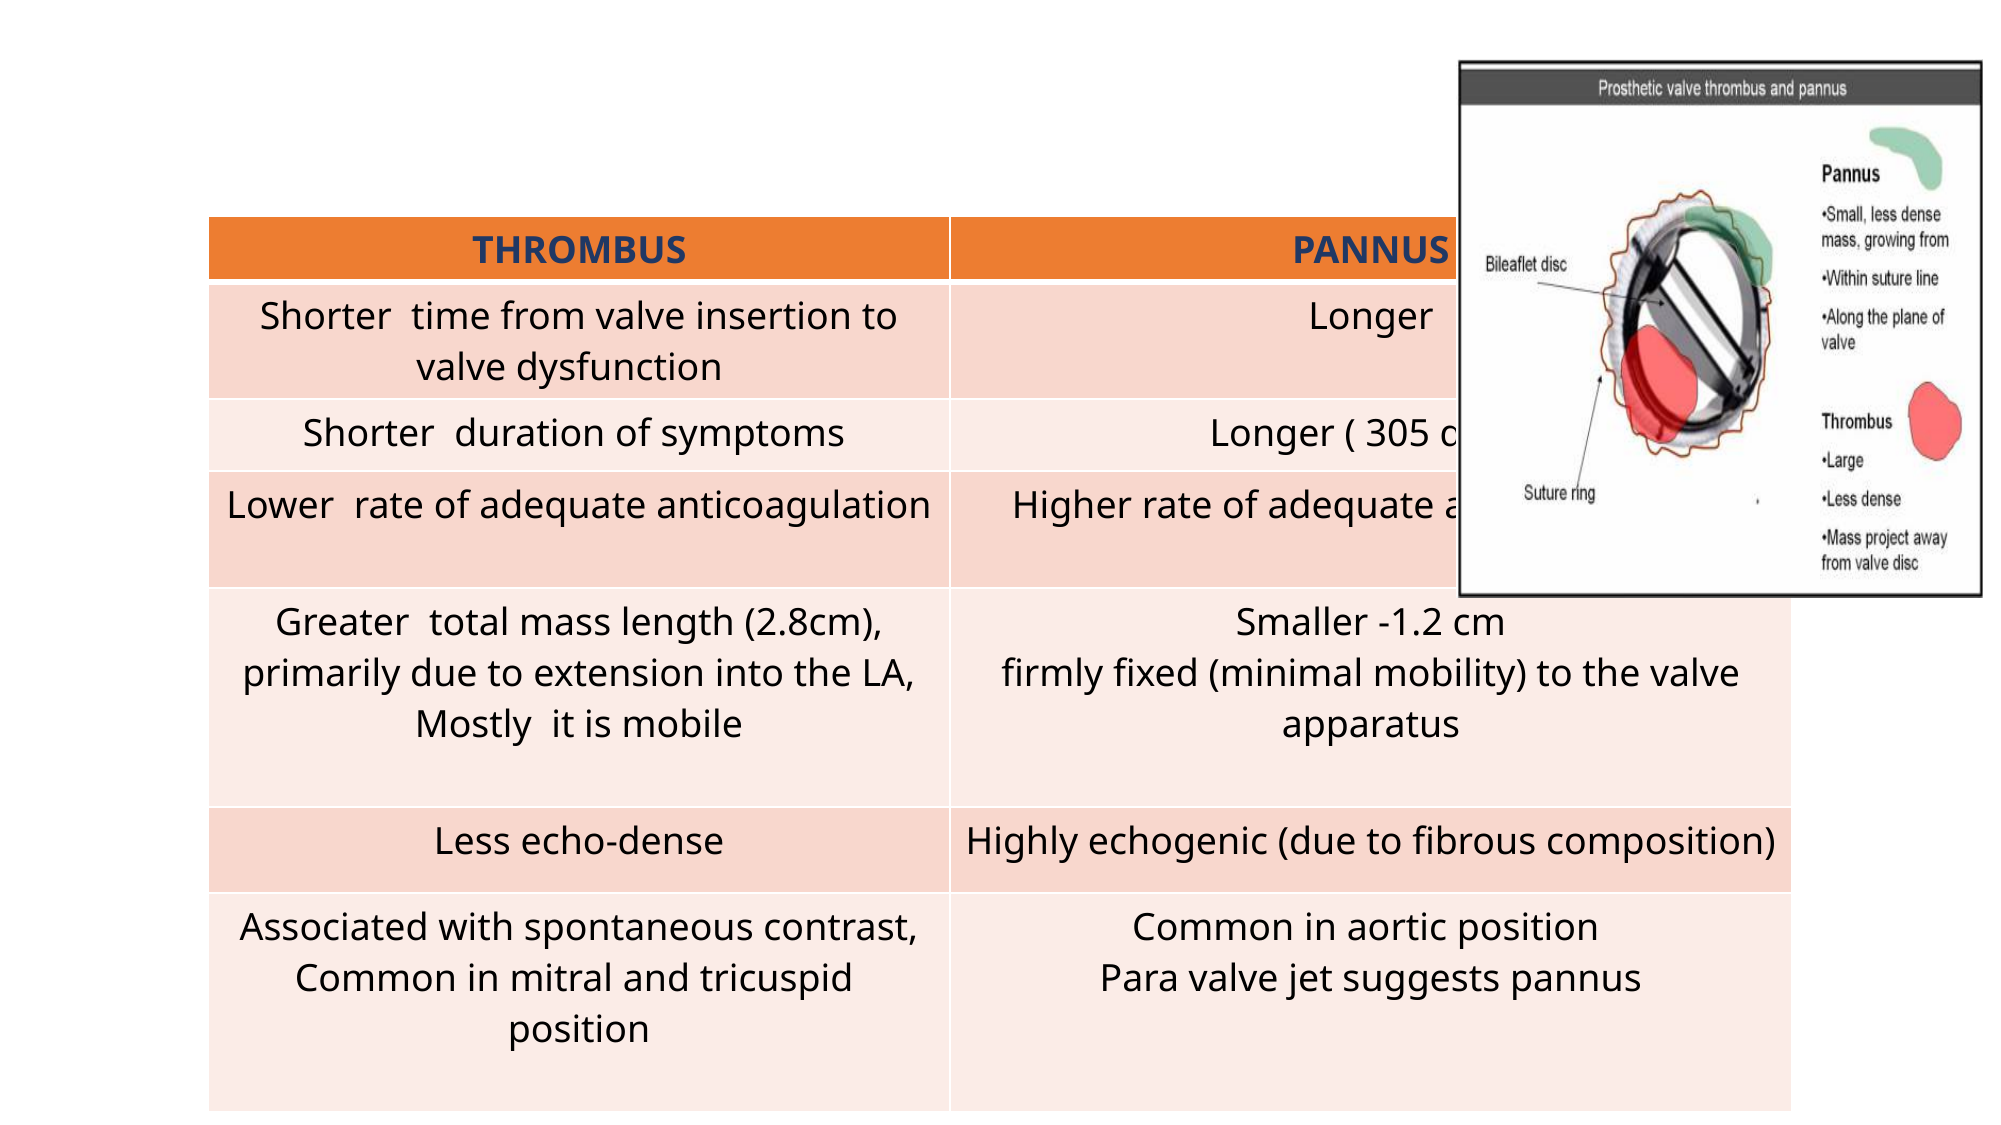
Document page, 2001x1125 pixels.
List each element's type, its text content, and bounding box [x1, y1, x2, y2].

table_cell Longer [951, 285, 1456, 398]
table_cell Associated with spontaneous contrast, Common in mitral and tricuspid position [209, 894, 949, 1111]
table_cell Lower rate of adequate anticoagulation [209, 472, 949, 587]
table_cell Common in aortic position Para valve jet suggests pannus [951, 894, 1791, 1111]
table_cell Shorter duration of symptoms [209, 400, 949, 470]
table_cell Greater total mass length (2.8cm), primarily due to extension into the LA, Mostly it is mobile [209, 589, 949, 806]
table_header THROMBUS [209, 217, 949, 279]
picture [1456, 59, 1983, 598]
table_header PANNUS [951, 217, 1456, 279]
table_cell Smaller -1.2 cm firmly fixed (minimal mobility) to the valve apparatus [951, 589, 1791, 806]
table_cell Highly echogenic (due to fibrous composition) [951, 808, 1791, 892]
table_cell Longer ( 305 days) [951, 400, 1456, 470]
table_cell Shorter time from valve insertion to valve dysfunction [209, 285, 949, 398]
table_cell Less echo-dense [209, 808, 949, 892]
table_cell Higher rate of adequate anticoagulation [951, 472, 1456, 587]
